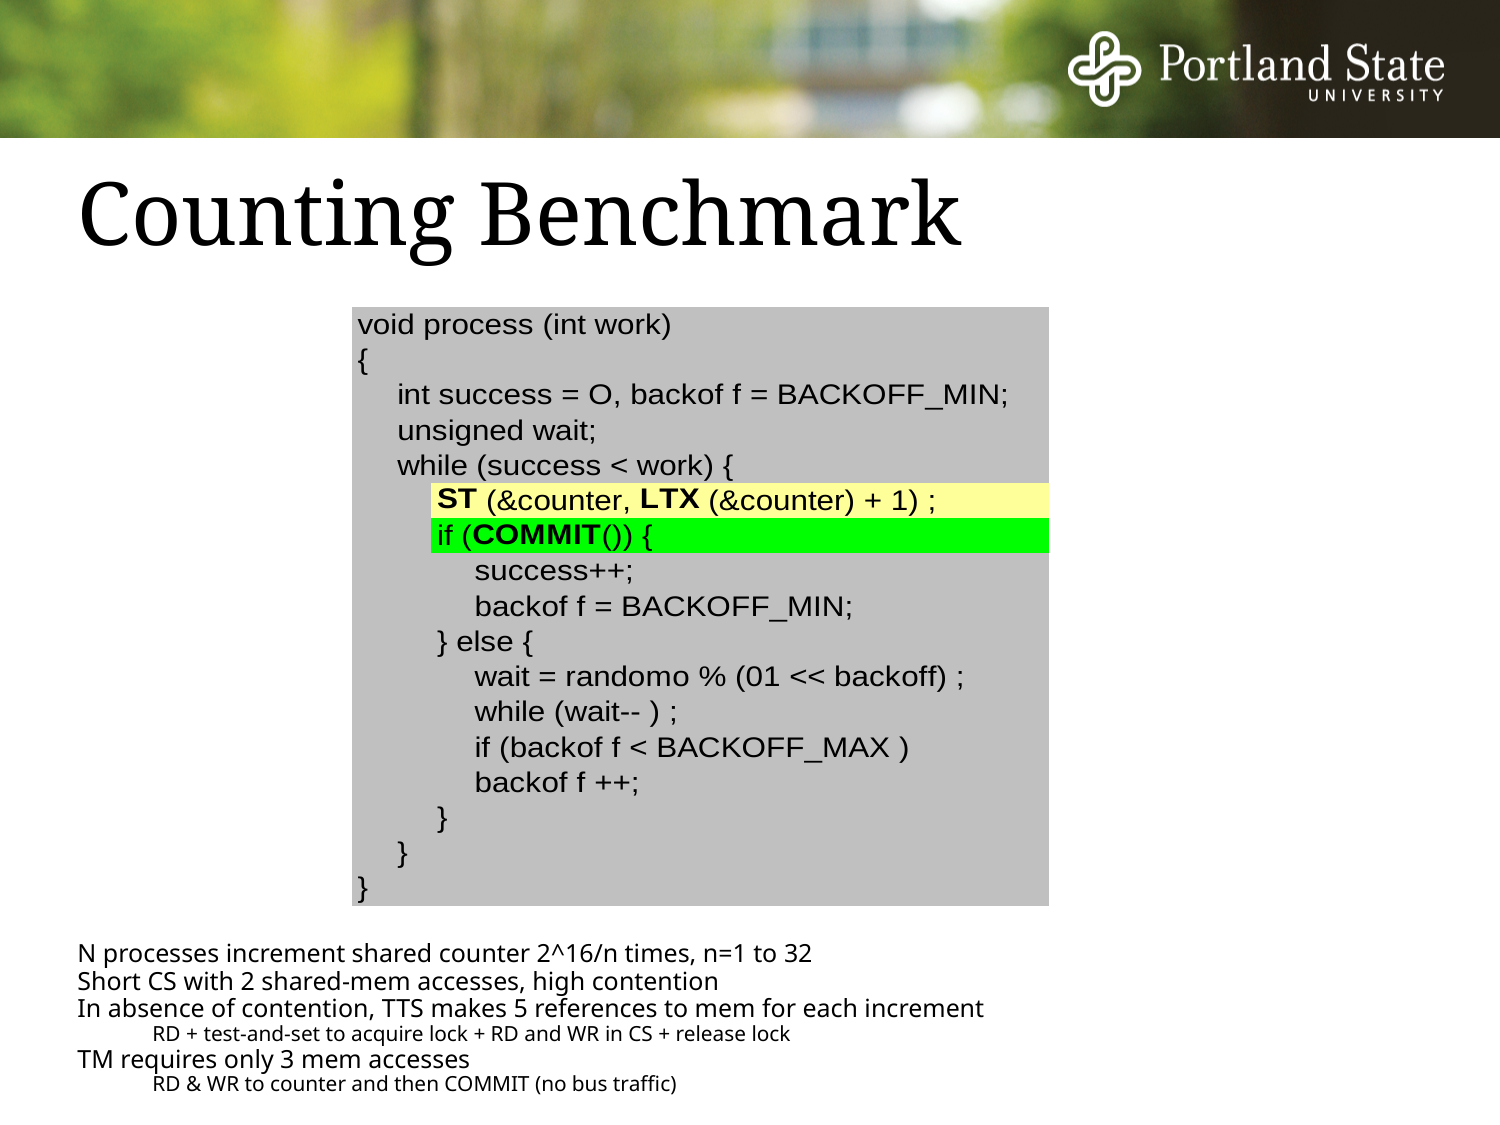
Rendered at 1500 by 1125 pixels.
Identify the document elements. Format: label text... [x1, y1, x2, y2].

picture [349, 305, 1051, 908]
list N processes increment shared counter 2^16/n times, n=1 to 32 Short CS with 2 shared-mem accesses, high contention In absence of contention, TTS makes 5 references to mem for each increment RD + test-and-set to acquire lock + RD and WR in CS + release lock TM requires only 3 mem accesses RD & WR to counter and then COMMIT (no bus traffic) [62, 937, 1463, 1125]
title Counting Benchmark [62, 171, 1500, 263]
picture [0, 0, 1500, 138]
